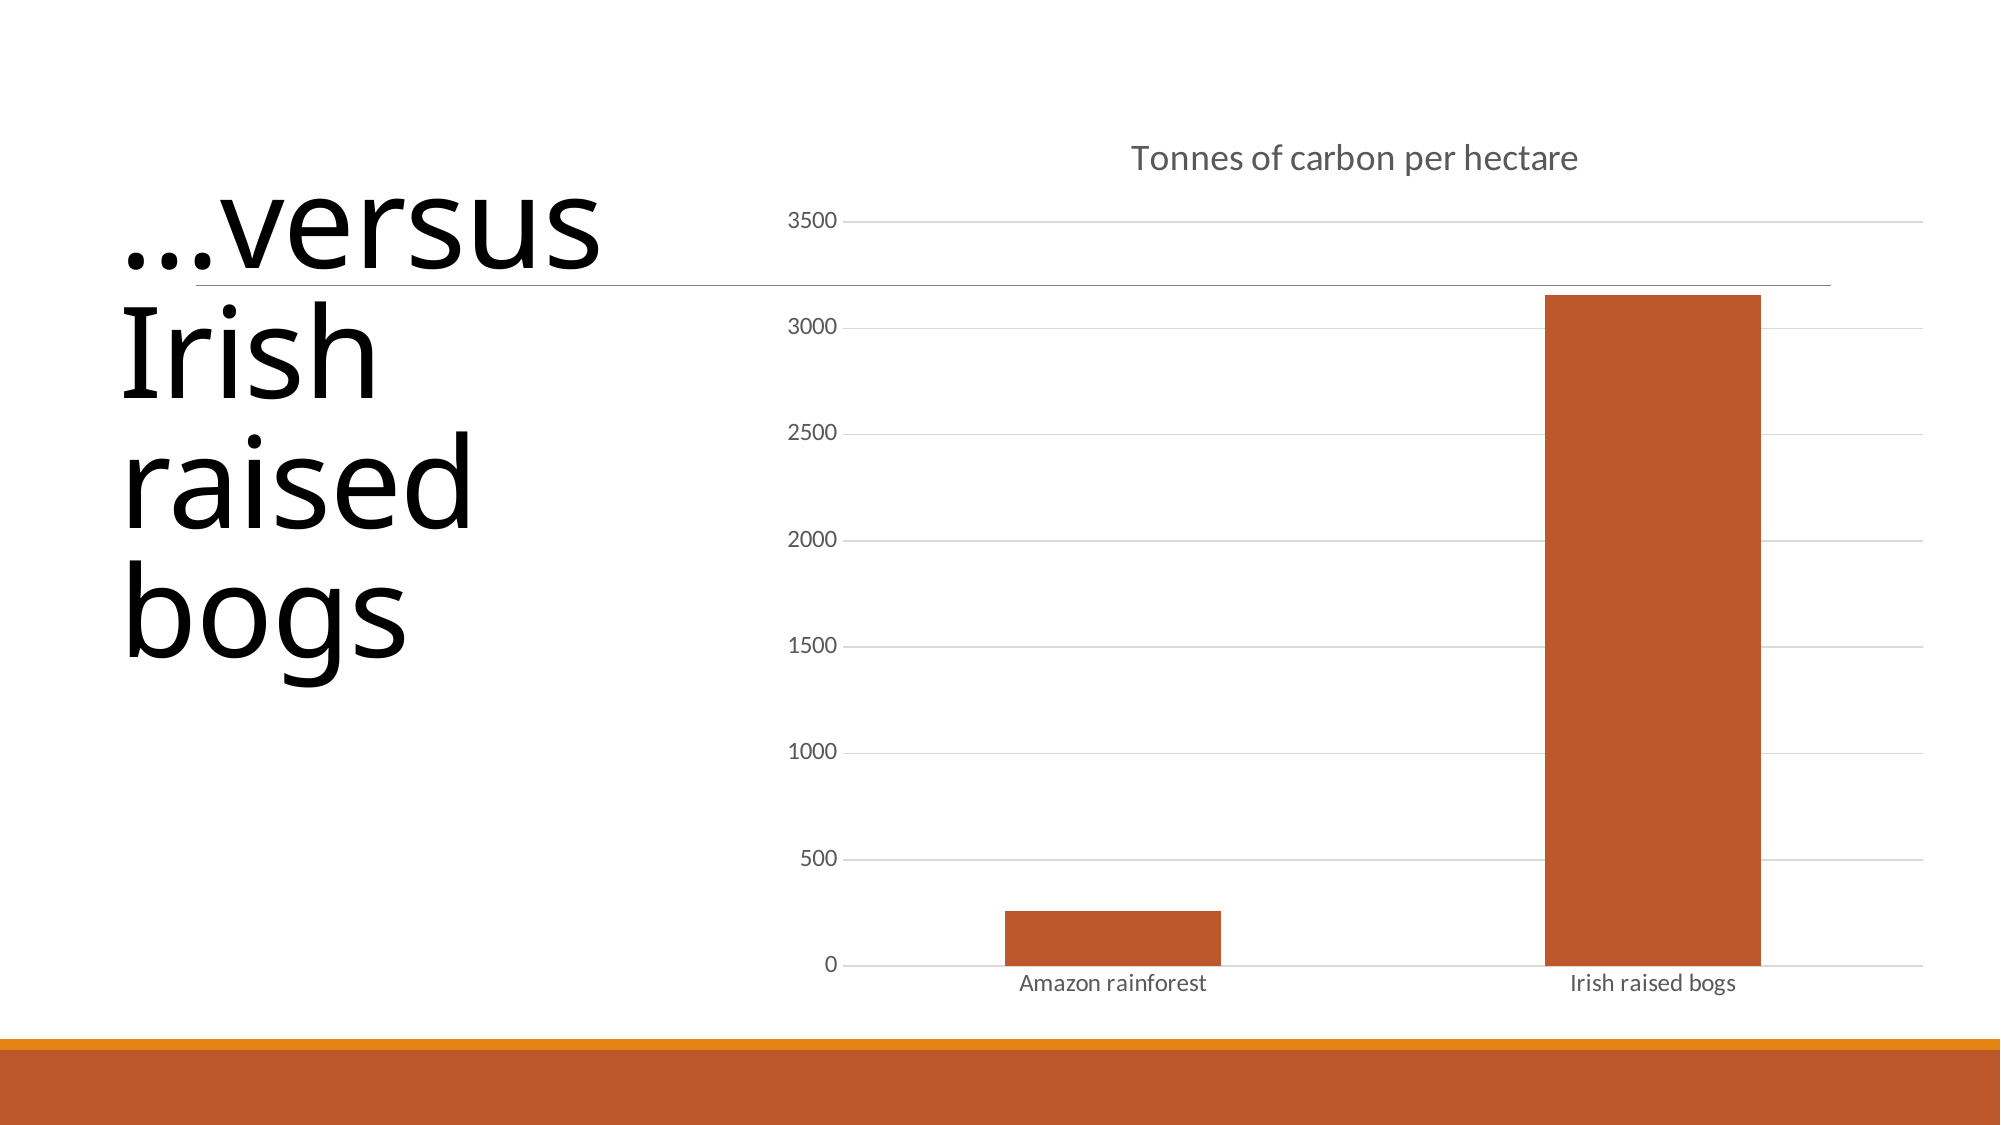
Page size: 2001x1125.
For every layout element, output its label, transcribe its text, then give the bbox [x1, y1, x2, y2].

title …versus Irish raised bogs [104, 104, 691, 692]
chart [762, 104, 1948, 1016]
